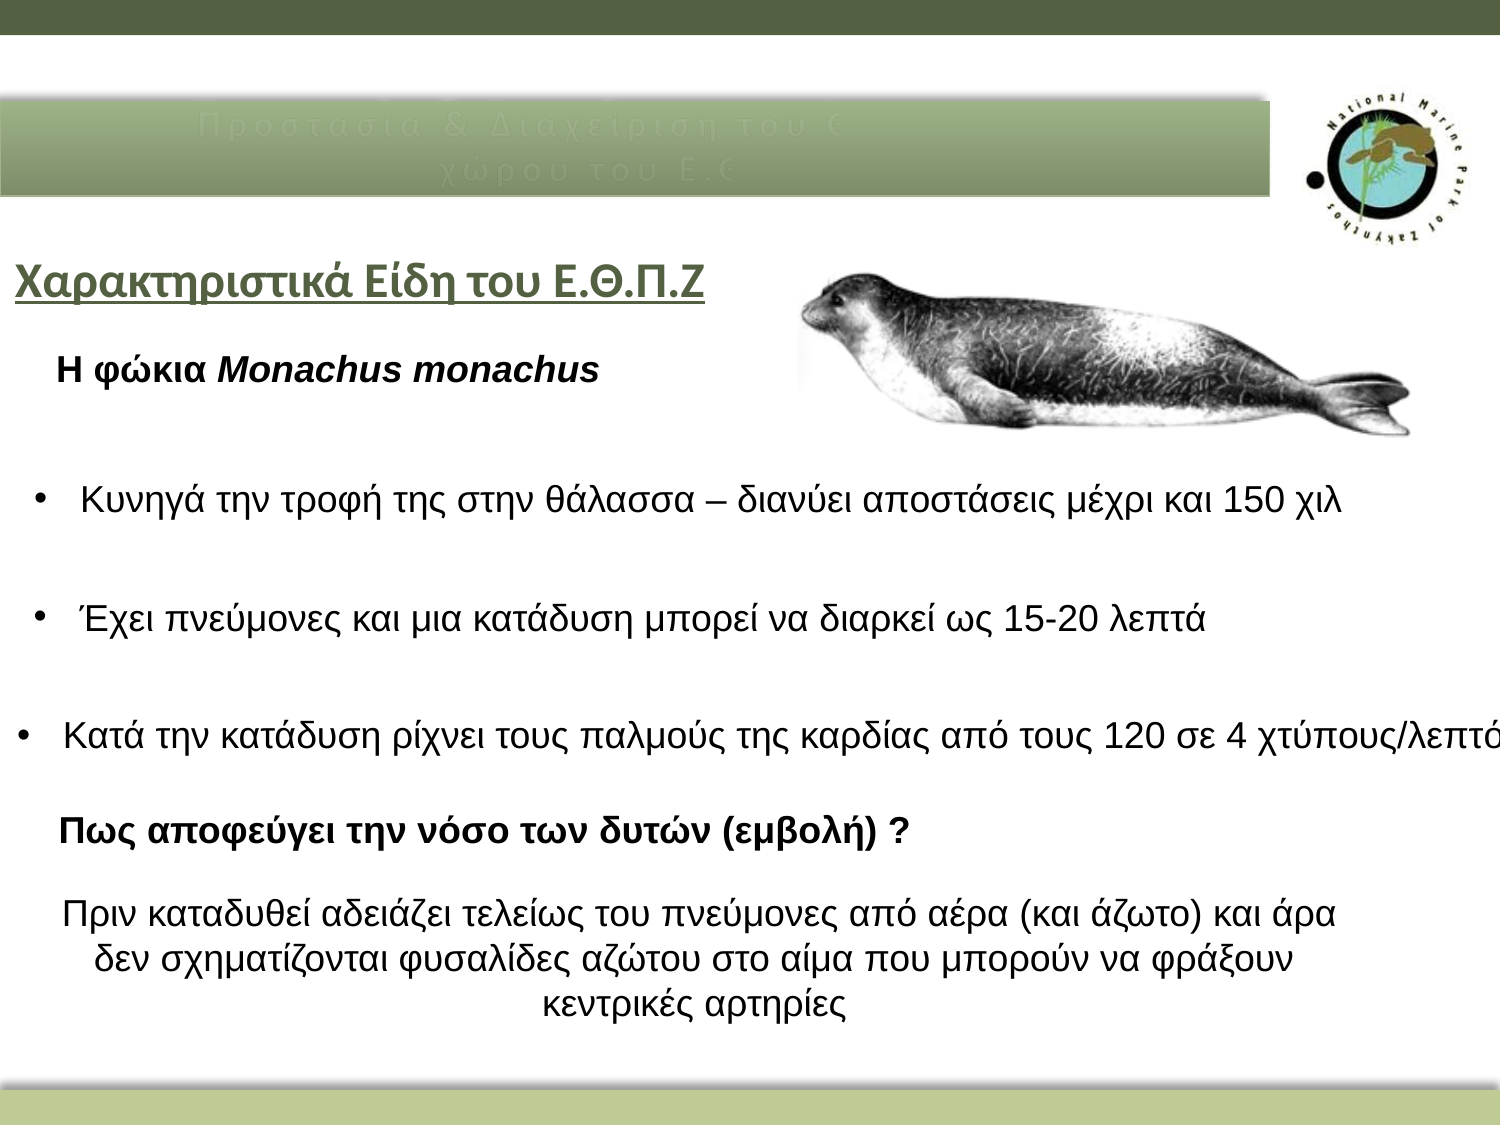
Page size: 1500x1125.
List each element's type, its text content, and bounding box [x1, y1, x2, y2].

text_box Έχει πνεύμονες και μια κατάδυση μπορεί να διαρκεί ως 15-20 λεπτά [18, 586, 1222, 646]
text_box Πως αποφεύγει την νόσο των δυτών (εμβολή) ? [33, 798, 927, 859]
text_box H φώκια Monachus monachus [41, 338, 703, 443]
text_box Κυνηγά την τροφή της στην θάλασσα – διανύει αποστάσεις μέχρι και 150 χιλ [19, 467, 1358, 528]
text_box Προστασία & Διαχείριση του Θαλάσσιου χώρου του Ε.Θ.Π.Ζ [0, 101, 1228, 197]
text_box [0, 1089, 1500, 1125]
text_box Χαρακτηριστικά Είδη του Ε.Θ.Π.Ζ [0, 227, 733, 315]
text_box Κατά την κατάδυση ρίχνει τους παλμούς της καρδίας από τους 120 σε 4 χτύπους/λεπτό [2, 704, 1500, 764]
text_box [0, 0, 1500, 36]
picture [1234, 77, 1500, 261]
text_box Πριν καταδυθεί αδειάζει τελείως του πνεύμονες από αέρα (και άζωτο) και άρα δεν σχηματίζονται φυσαλίδες αζώτου στο αίμα που μπορούν να φράξουν κεντρικές αρτηρίες [47, 881, 1353, 1032]
picture [796, 266, 1412, 457]
